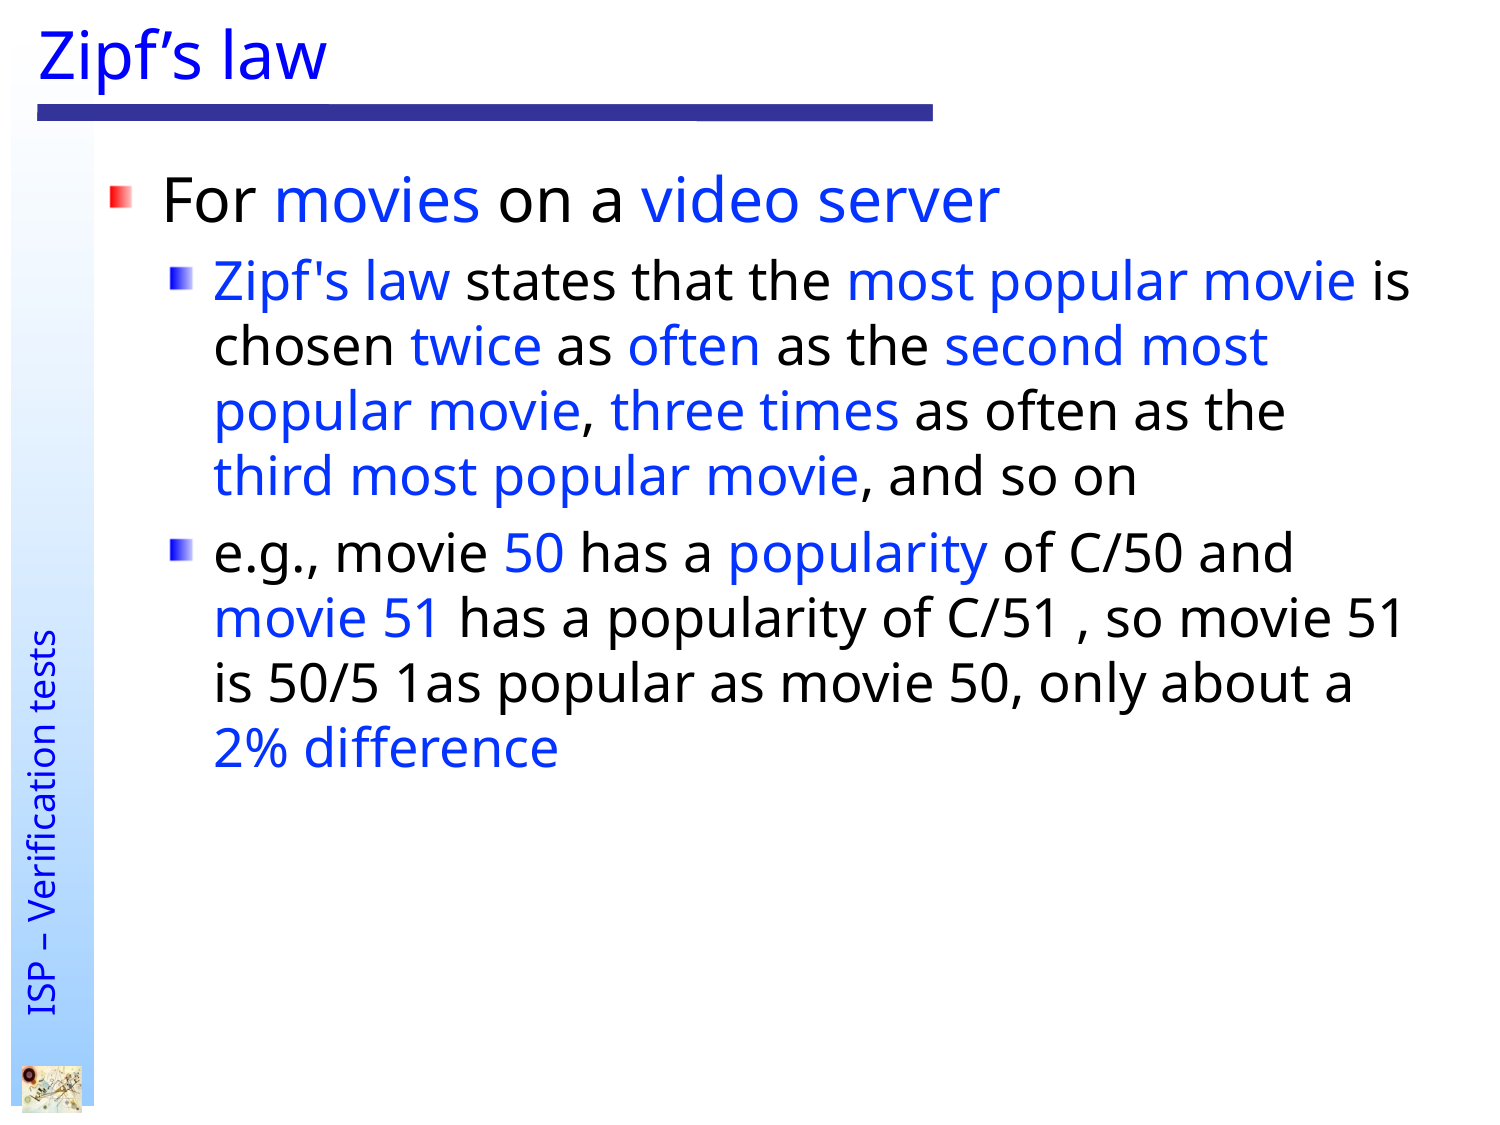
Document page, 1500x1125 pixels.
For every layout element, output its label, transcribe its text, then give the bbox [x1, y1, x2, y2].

list For movies on a video server Zipf's law states that the most popular movie is chosen twice as often as the second most popular movie, three times as often as the third most popular movie, and so on e.g., movie 50 has a popularity of C/50 and movie 51 has a popularity of C/51 , so movie 51 is 50/5 1as popular as movie 50, only about a 2% difference [93, 152, 1430, 1055]
picture [108, 184, 135, 211]
picture [22, 1066, 82, 1113]
picture [168, 537, 196, 564]
picture [168, 265, 196, 293]
title Zipf’s law [23, 4, 1414, 101]
